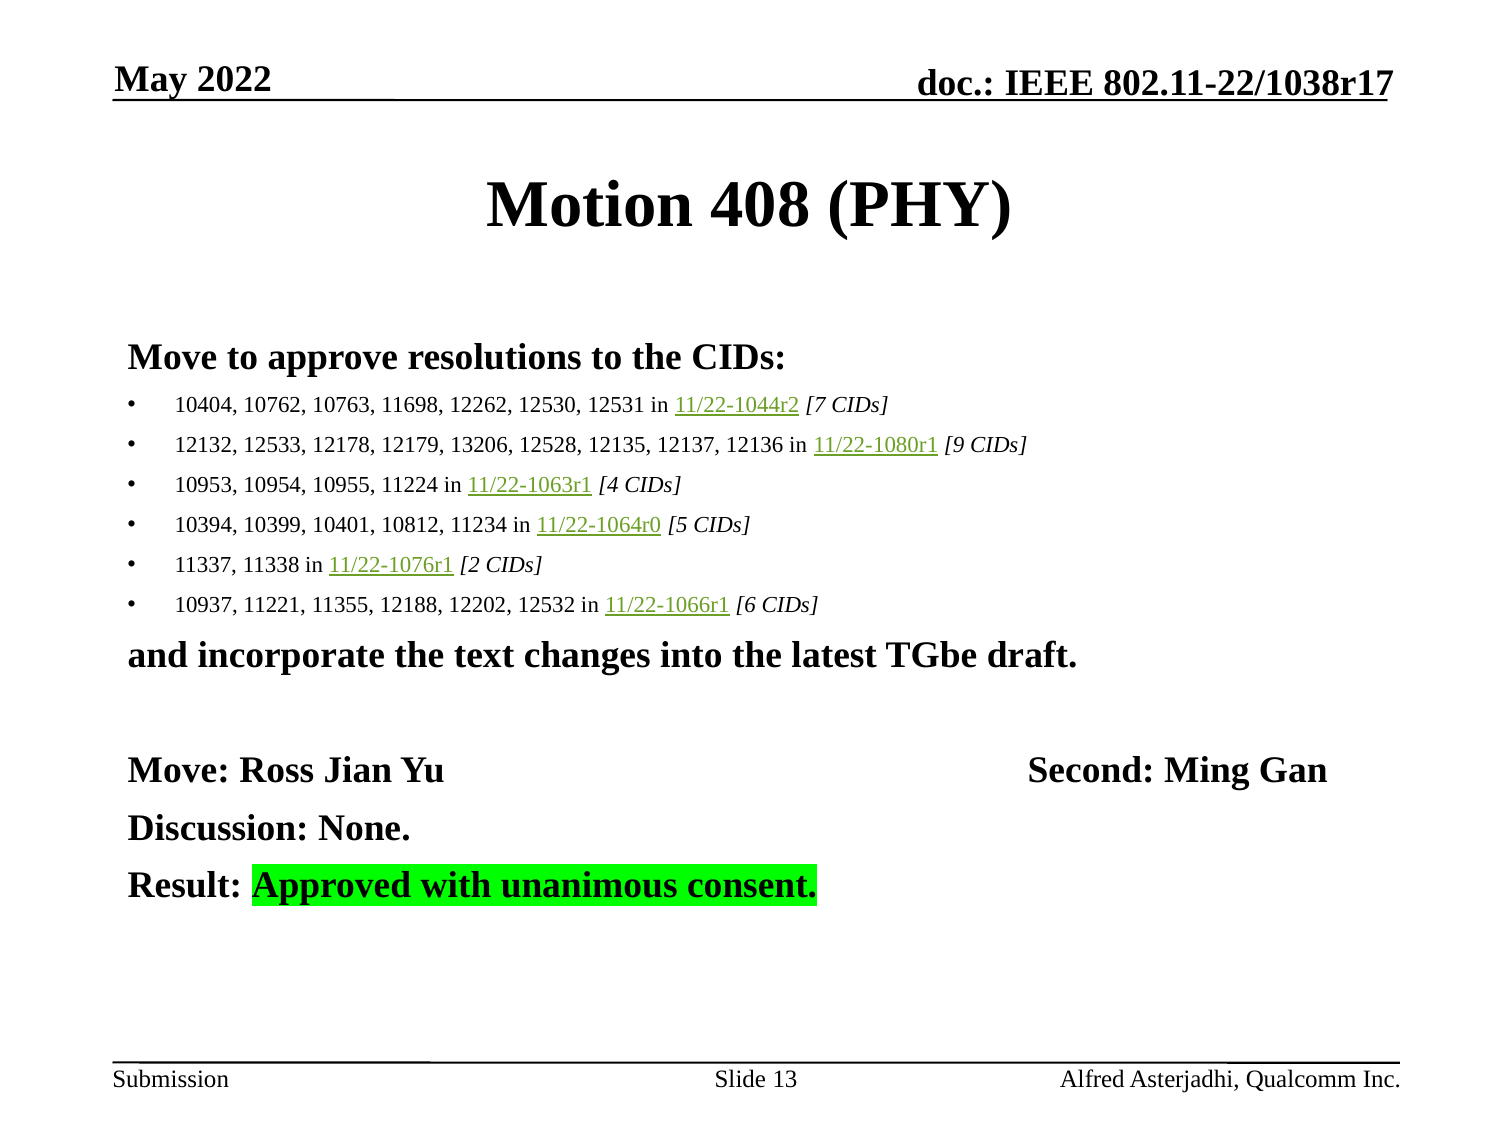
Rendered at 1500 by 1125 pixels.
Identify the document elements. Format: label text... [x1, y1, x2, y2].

footer Alfred Asterjadhi, Qualcomm Inc. [878, 1061, 1402, 1093]
title Motion 408 (PHY) [112, 112, 1388, 288]
list Move to approve resolutions to the CIDs: 10404, 10762, 10763, 11698, 12262, 12530, 12531 in 11/22-1044r2 [7 CIDs] 12132, 12533, 12178, 12179, 13206, 12528, 12135, 12137, 12136 in 11/22-1080r1 [9 CIDs] 10953, 10954, 10955, 11224 in 11/22-1063r1 [4 CIDs] 10394, 10399, 10401, 10812, 11234 in 11/22-1064r0 [5 CIDs] 11337, 11338 in 11/22-1076r1 [2 CIDs] 10937, 11221, 11355, 12188, 12202, 12532 in 11/22-1066r1 [6 CIDs] and incorporate the text changes into the latest TGbe draft. Move: Ross Jian Yu Second: Ming Gan Discussion: None. Result: Approved with unanimous consent. [112, 324, 1388, 1063]
slide_number Slide 13 [712, 1061, 800, 1123]
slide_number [114, 54, 423, 100]
